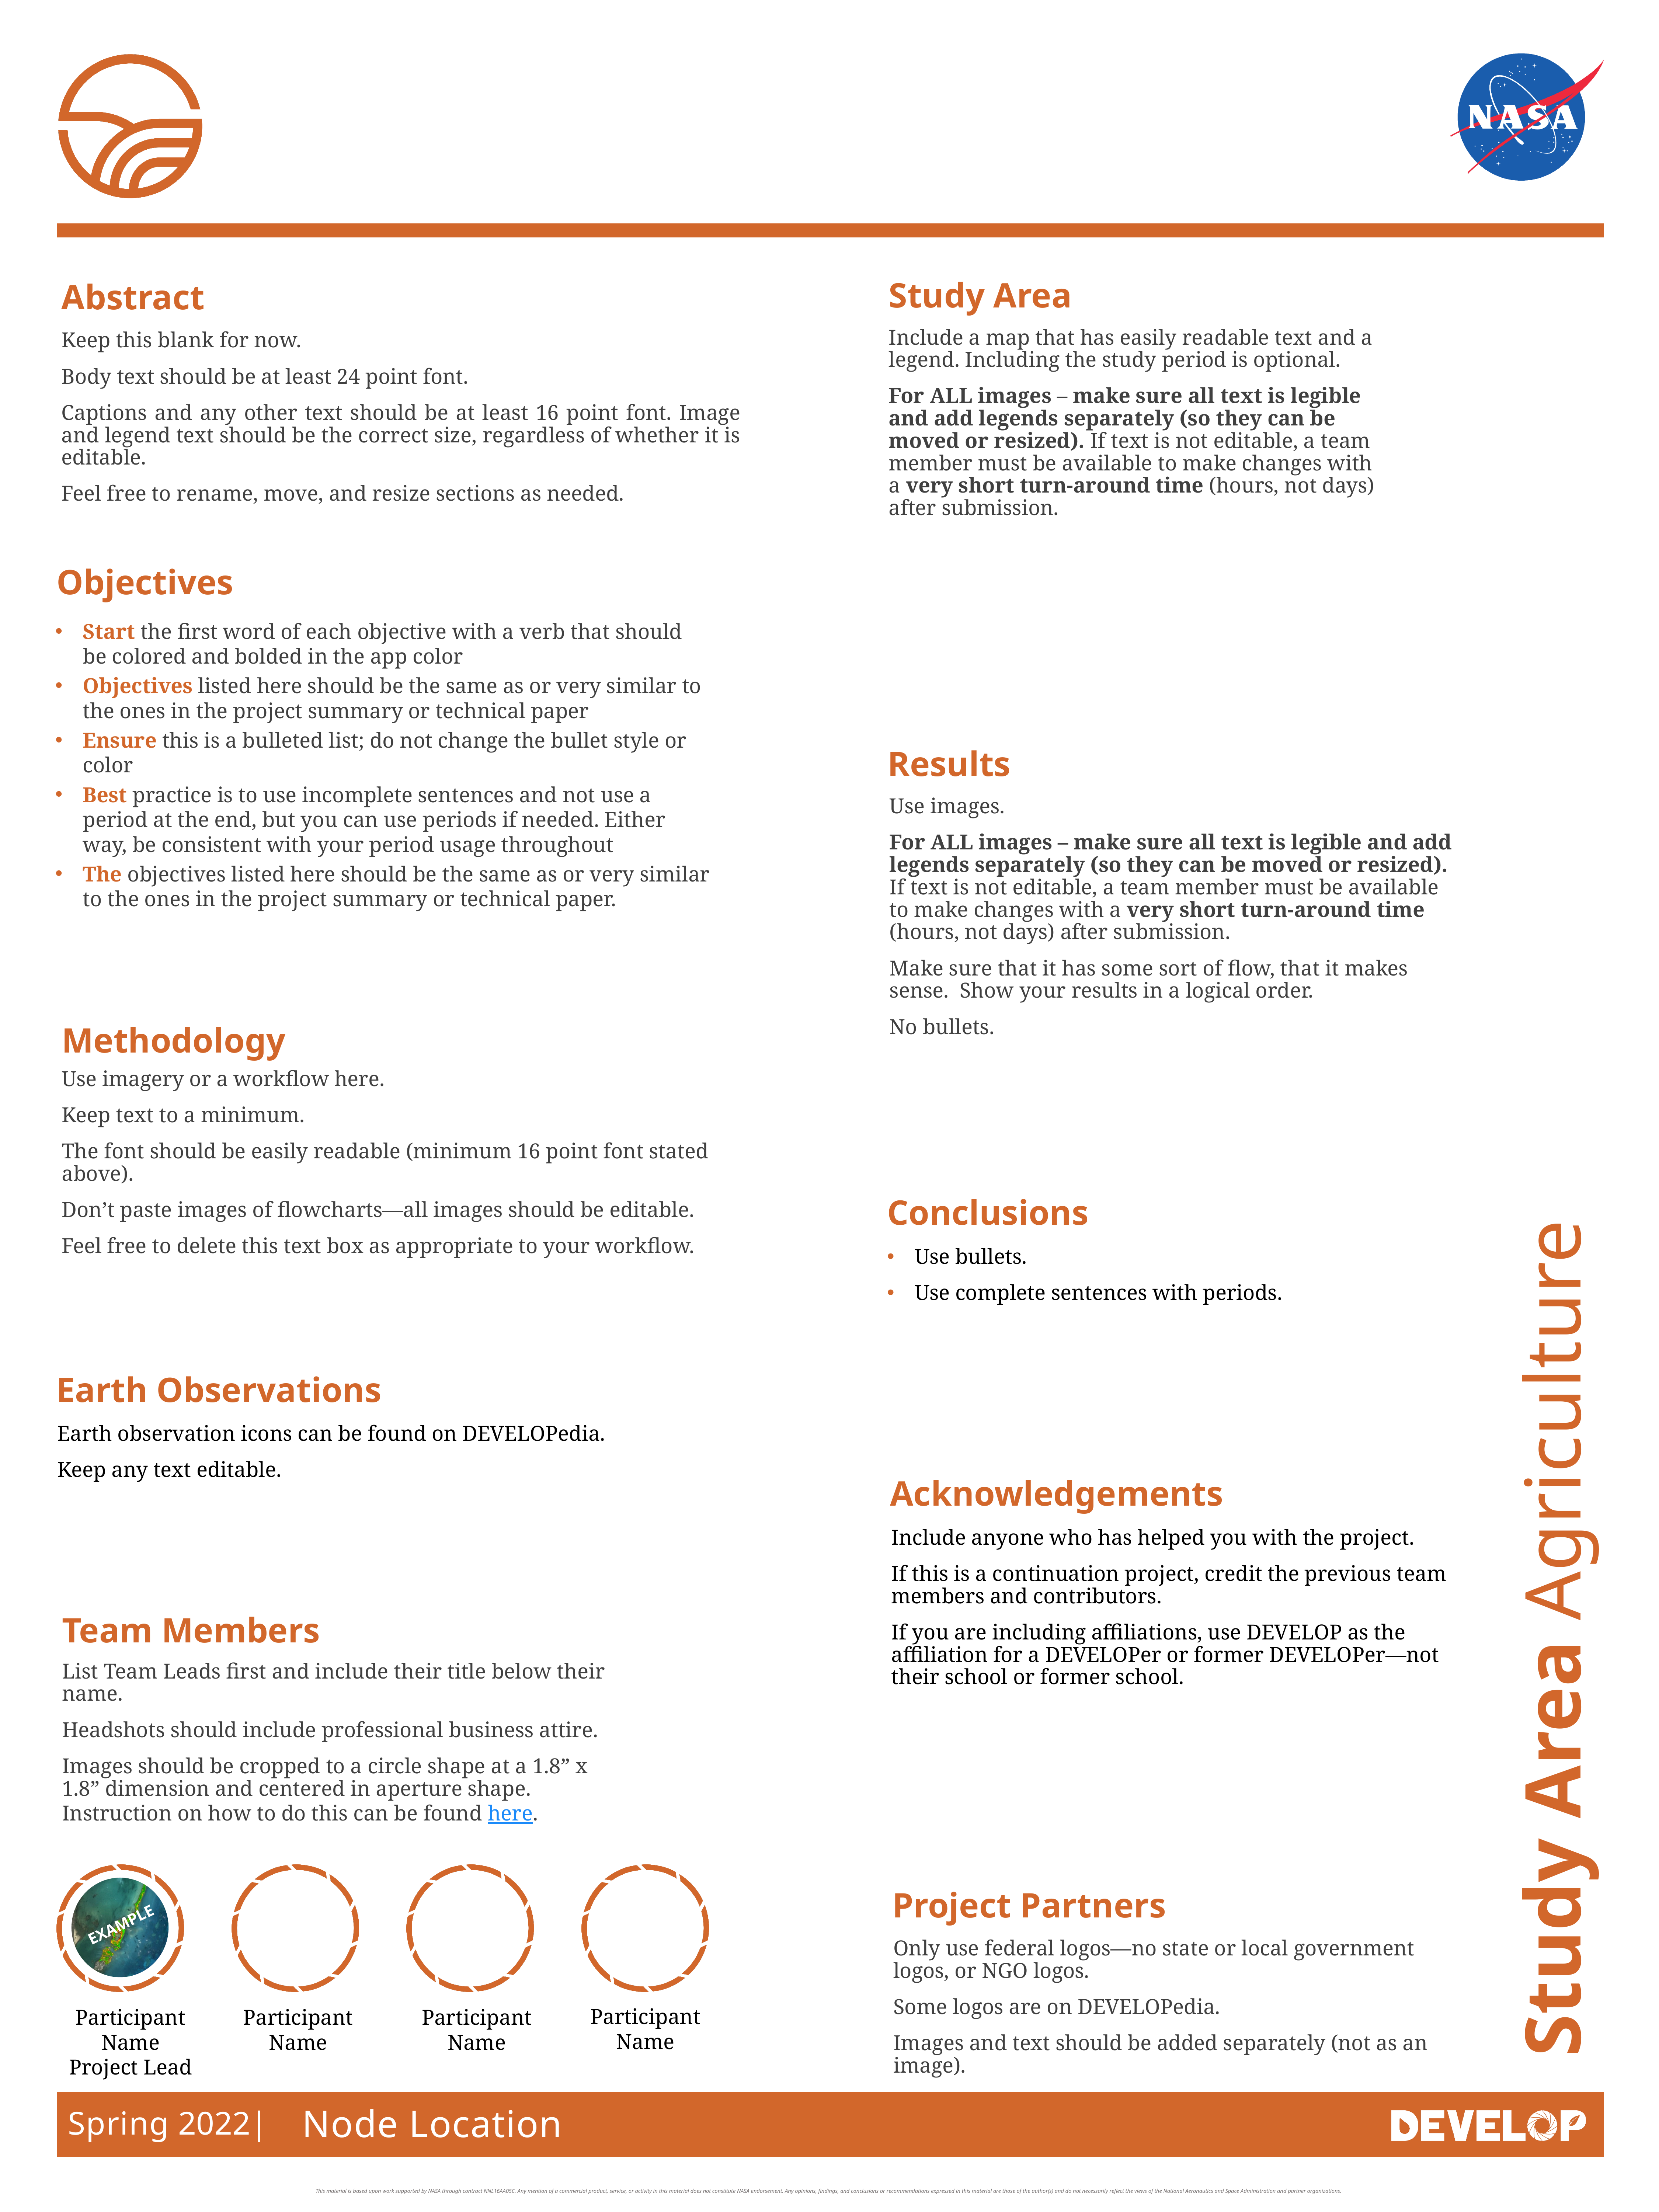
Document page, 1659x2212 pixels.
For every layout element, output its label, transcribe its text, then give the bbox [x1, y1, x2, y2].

text_box Only use federal logos—no state or local government logos, or NGO logos. Some logos are on DEVELOPedia. Images and text should be added separately (not as an image). [888, 1935, 1473, 2062]
text_box Methodology [56, 1016, 747, 1062]
text_box Results [882, 740, 1465, 786]
text_box Include a map that has easily readable text and a legend. Including the study period is optional. For ALL images – make sure all text is legible and add legends separately (so they can be moved or resized). If text is not editable, a team member must be available to make changes with a very short turn-around time (hours, not days) after submission. [883, 324, 1381, 496]
text_box Abstract [56, 273, 753, 319]
text_box Participant Name [211, 2001, 385, 2077]
picture [56, 1864, 184, 1992]
text_box Study Area [883, 271, 1381, 317]
picture [55, 51, 205, 201]
text_box Participant Name Project Lead [44, 2001, 211, 2077]
picture [581, 1864, 709, 1992]
text_box Earth Observations [51, 1366, 646, 1412]
picture [1448, 52, 1605, 182]
text_box Use bullets. Use complete sentences with periods. [881, 1243, 1545, 1381]
picture [232, 1864, 359, 1992]
text_box Participant Name [386, 2001, 568, 2077]
text_box Study Area Agriculture [1512, 281, 1604, 2062]
text_box Start the first word of each objective with a verb that should be colored and bolded in the app color Objectives listed here should be the same as or very similar to the ones in the project summary or technical paper Ensure this is a bulleted list; do not change the bullet style or color Best practice is to use incomplete sentences and not use a period at the end, but you can use periods if needed. Either way, be consistent with your period usage throughout The objectives listed here should be the same as or very similar to the ones in the project summary or technical paper. [50, 615, 716, 897]
text_box Project Partners [887, 1881, 1328, 1927]
picture [406, 1864, 534, 1992]
text_box Participant Name [554, 2000, 737, 2076]
text_box Team Members [56, 1606, 331, 1652]
text_box Node Location [297, 2103, 684, 2142]
text_box Include anyone who has helped you with the project. If this is a continuation project, credit the previous team members and contributors. If you are including affiliations, use DEVELOP as the affiliation for a DEVELOPer or former DEVELOPer—not their school or former school. [886, 1524, 1473, 1717]
text_box Keep this blank for now. Body text should be at least 24 point font. Captions and any other text should be at least 16 point font. Image and legend text should be the correct size, regardless of whether it is editable. Feel free to rename, move, and resize sections as needed. [56, 327, 746, 531]
text_box Use imagery or a workflow here. Keep text to a minimum. The font should be easily readable (minimum 16 point font stated above). Don’t paste images of flowcharts—all images should be editable. Feel free to delete this text box as appropriate to your workflow. [56, 1065, 747, 1277]
text_box Conclusions [881, 1188, 1380, 1235]
text_box Objectives [51, 558, 570, 604]
text_box Use images. For ALL images – make sure all text is legible and add legends separately (so they can be moved or resized). If text is not editable, a team member must be available to make changes with a very short turn-around time (hours, not days) after submission. Make sure that it has some sort of flow, that it makes sense. Show your results in a logical order. No bullets. [884, 793, 1467, 1030]
text_box Acknowledgements [885, 1469, 1325, 1516]
text_box Earth observation icons can be found on DEVELOPedia. Keep any text editable. [52, 1420, 840, 1519]
text_box List Team Leads first and include their title below their name. Headshots should include professional business attire. Images should be cropped to a circle shape at a 1.8” x 1.8” dimension and centered in aperture shape. Instruction on how to do this can be found here. [56, 1658, 612, 1850]
